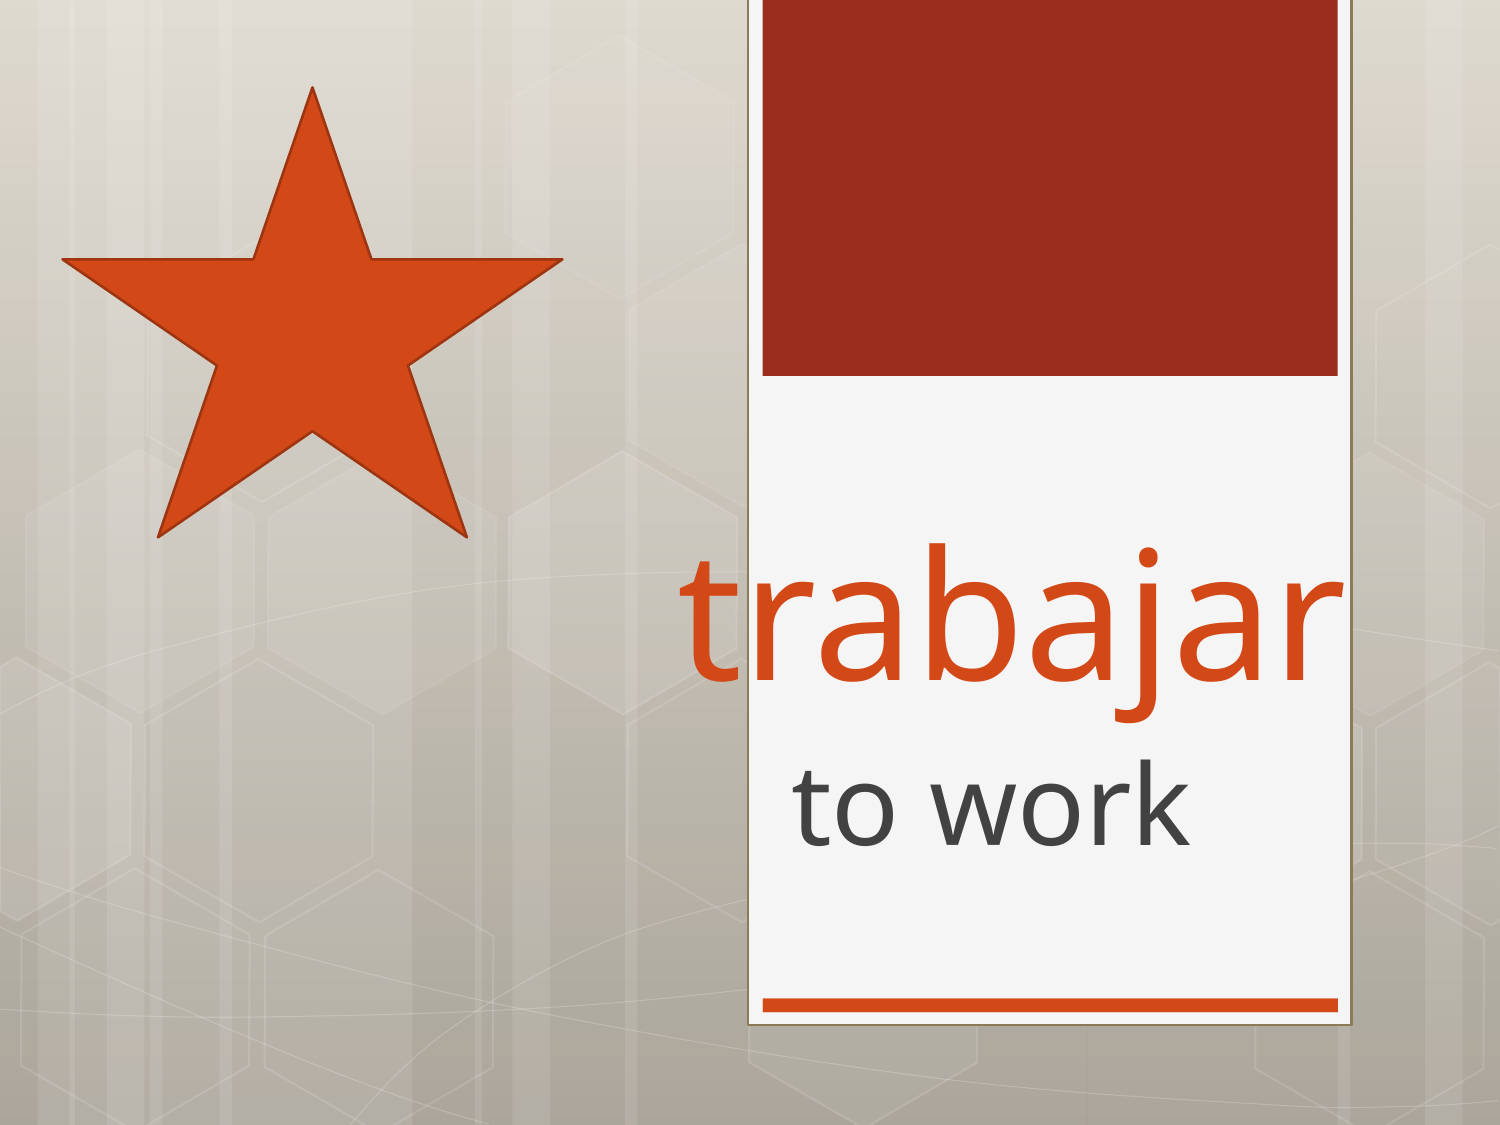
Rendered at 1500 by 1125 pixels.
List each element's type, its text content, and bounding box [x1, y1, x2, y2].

text_box [61, 86, 564, 539]
subtitle to work [776, 725, 1320, 933]
title trabajar [662, 444, 1400, 724]
